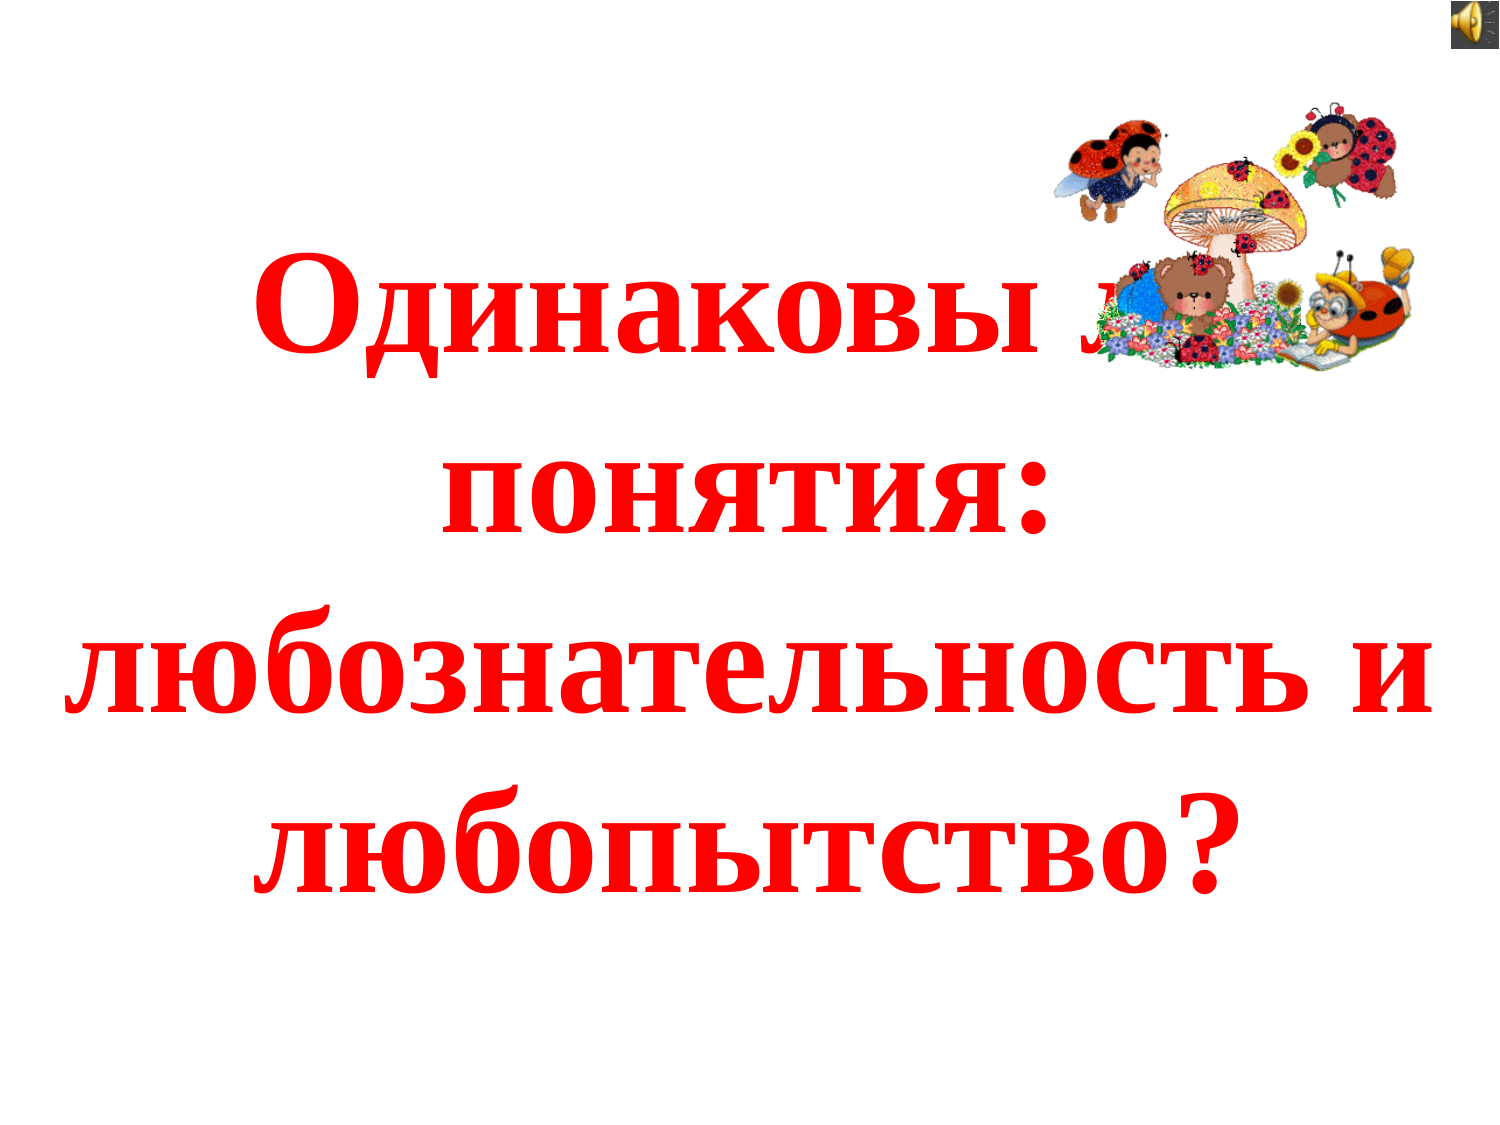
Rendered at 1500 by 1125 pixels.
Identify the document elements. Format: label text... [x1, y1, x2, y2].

title Одинаковы ли понятия: любознательность и любопытство? [0, 0, 1500, 1125]
picture [1033, 66, 1447, 396]
picture [1449, 0, 1500, 51]
